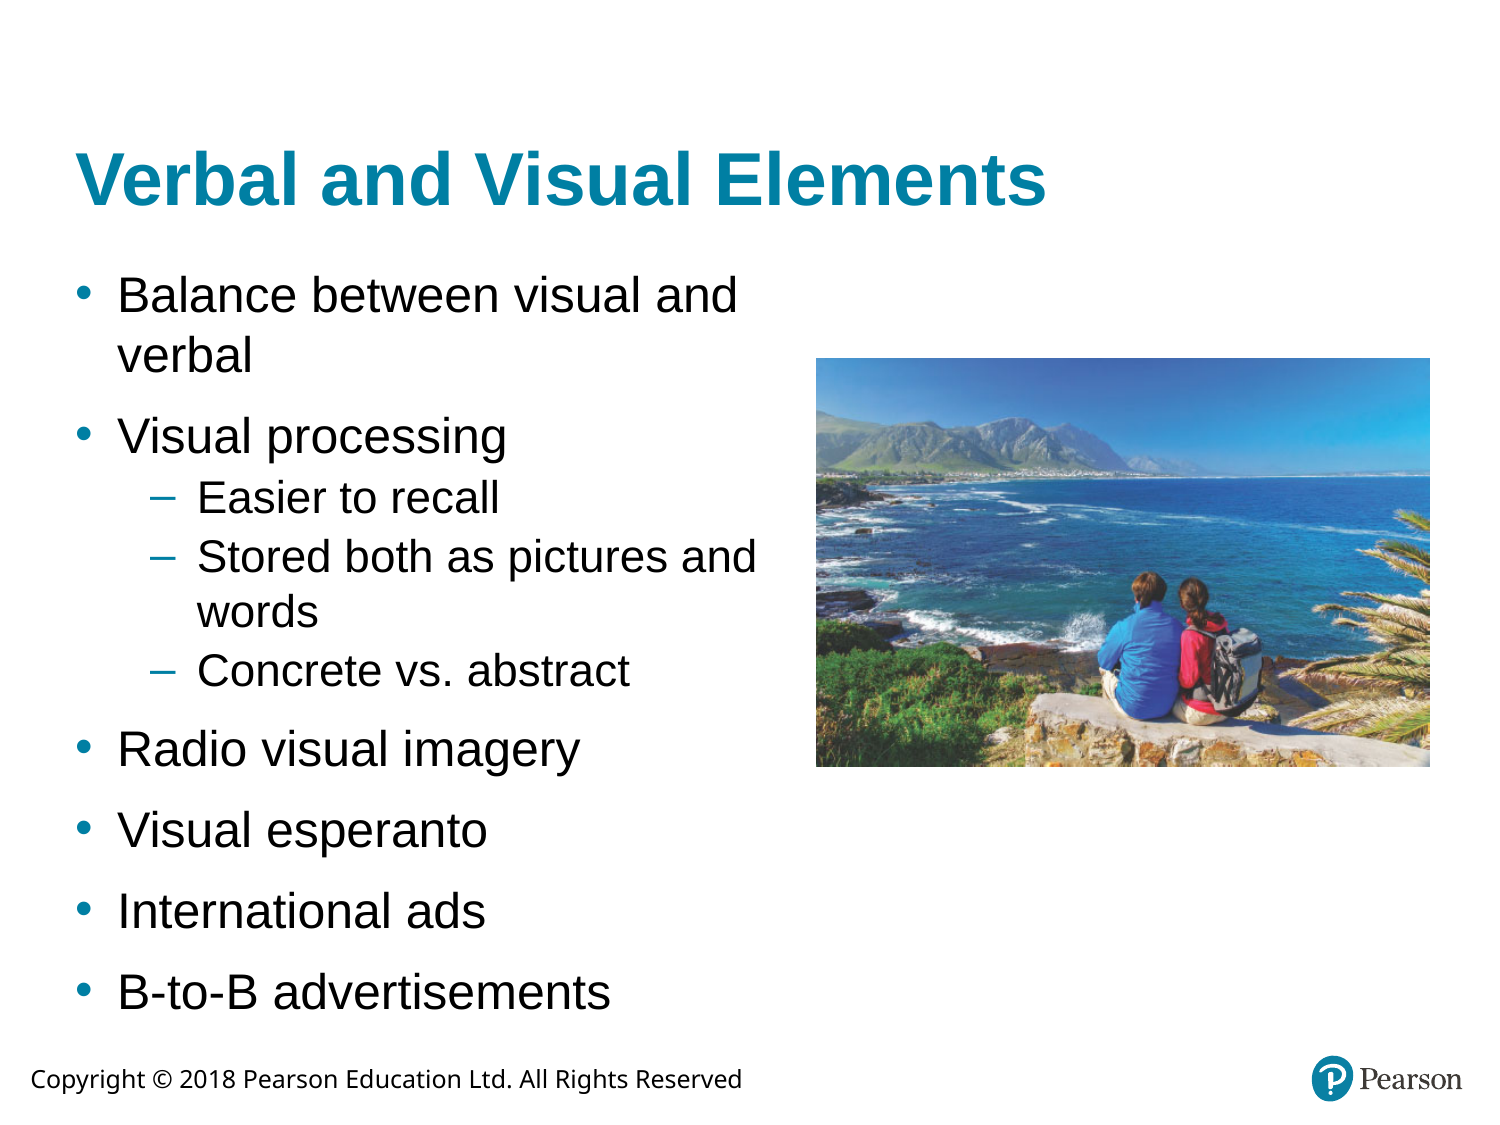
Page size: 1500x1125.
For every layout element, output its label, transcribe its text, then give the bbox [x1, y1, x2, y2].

list Balance between visual and verbal Visual processing Easier to recall Stored both as pictures and words Concrete vs. abstract Radio visual imagery Visual esperanto International ads B-to-B advertisements [75, 262, 763, 1038]
picture [816, 357, 1430, 768]
title Verbal and Visual Elements [75, 40, 1425, 221]
